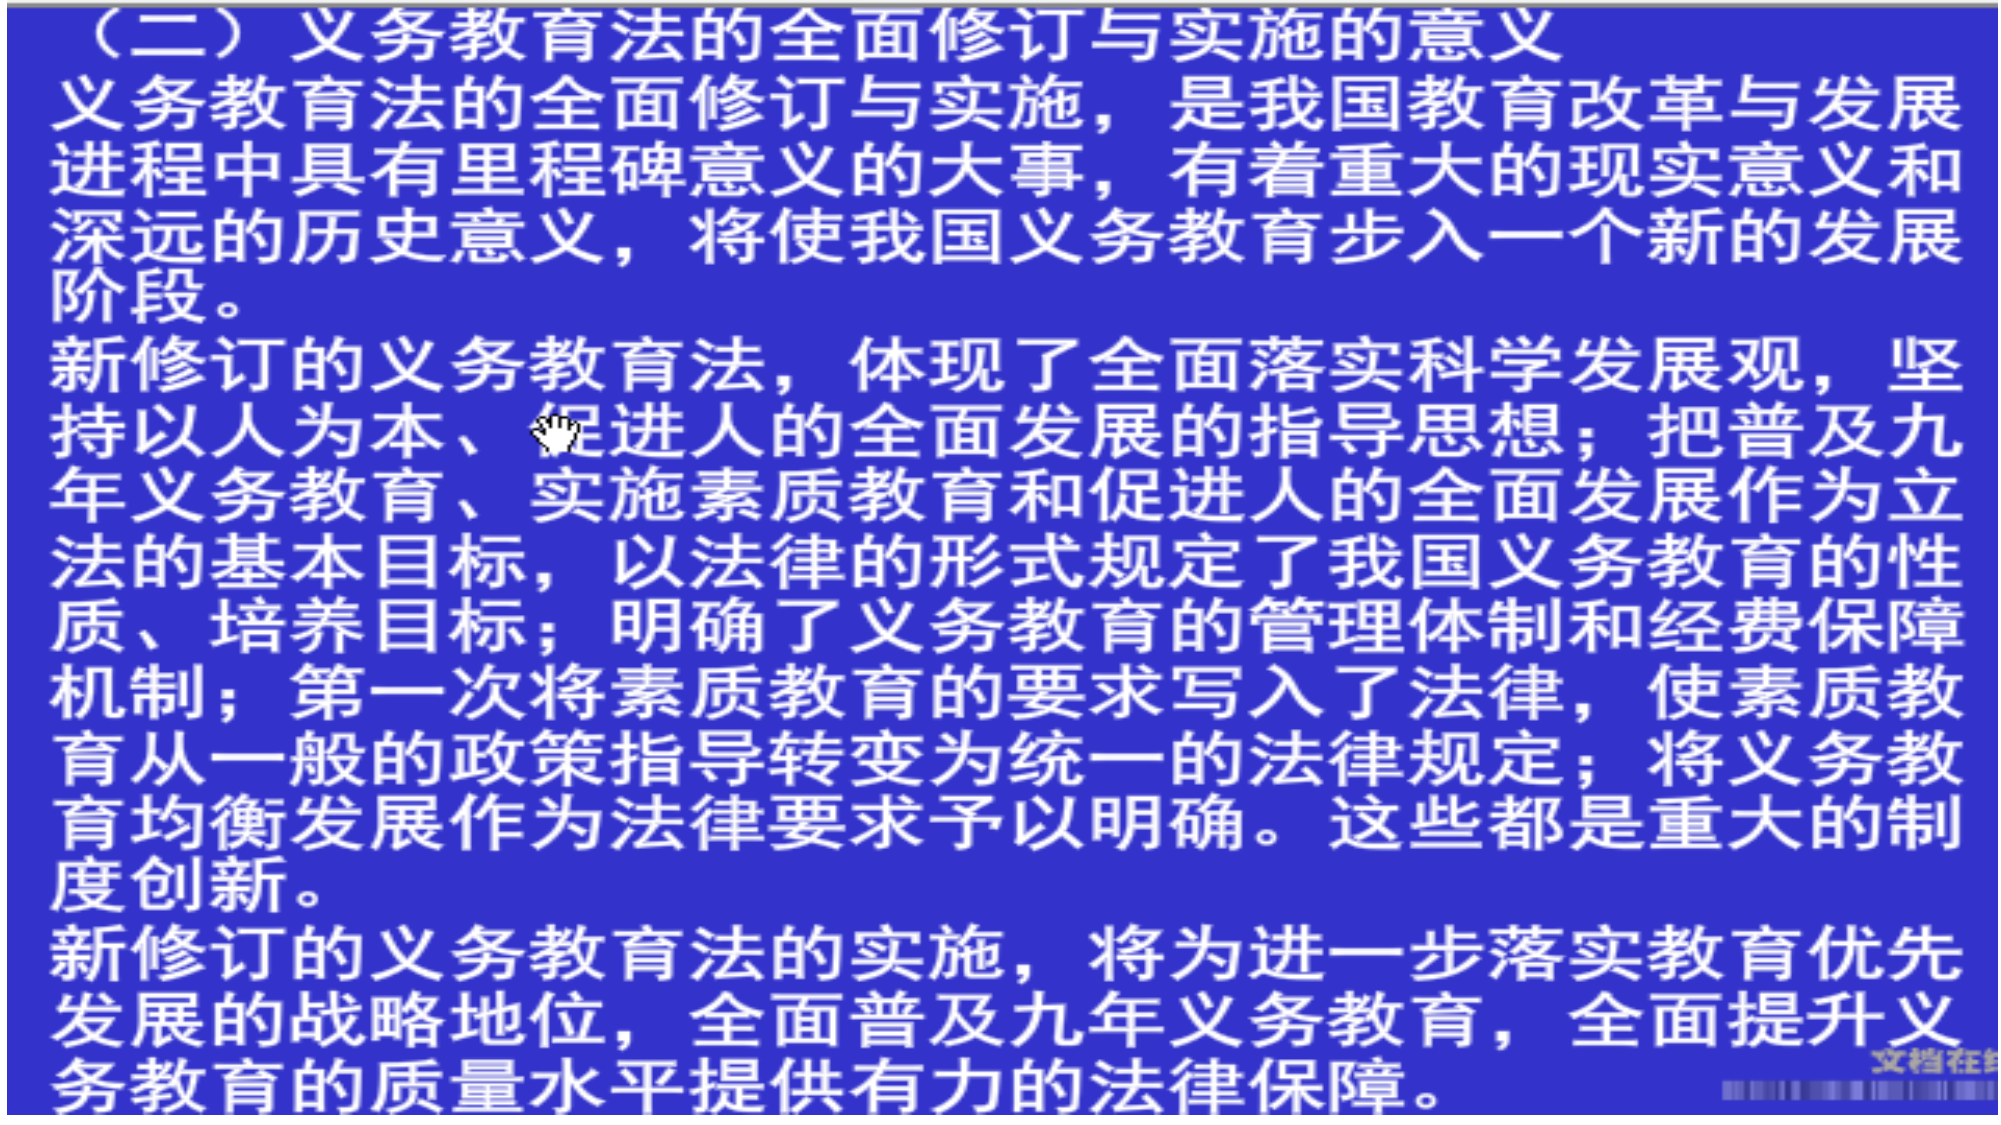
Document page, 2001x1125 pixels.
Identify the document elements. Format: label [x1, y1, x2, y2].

list [7, 0, 1998, 1115]
